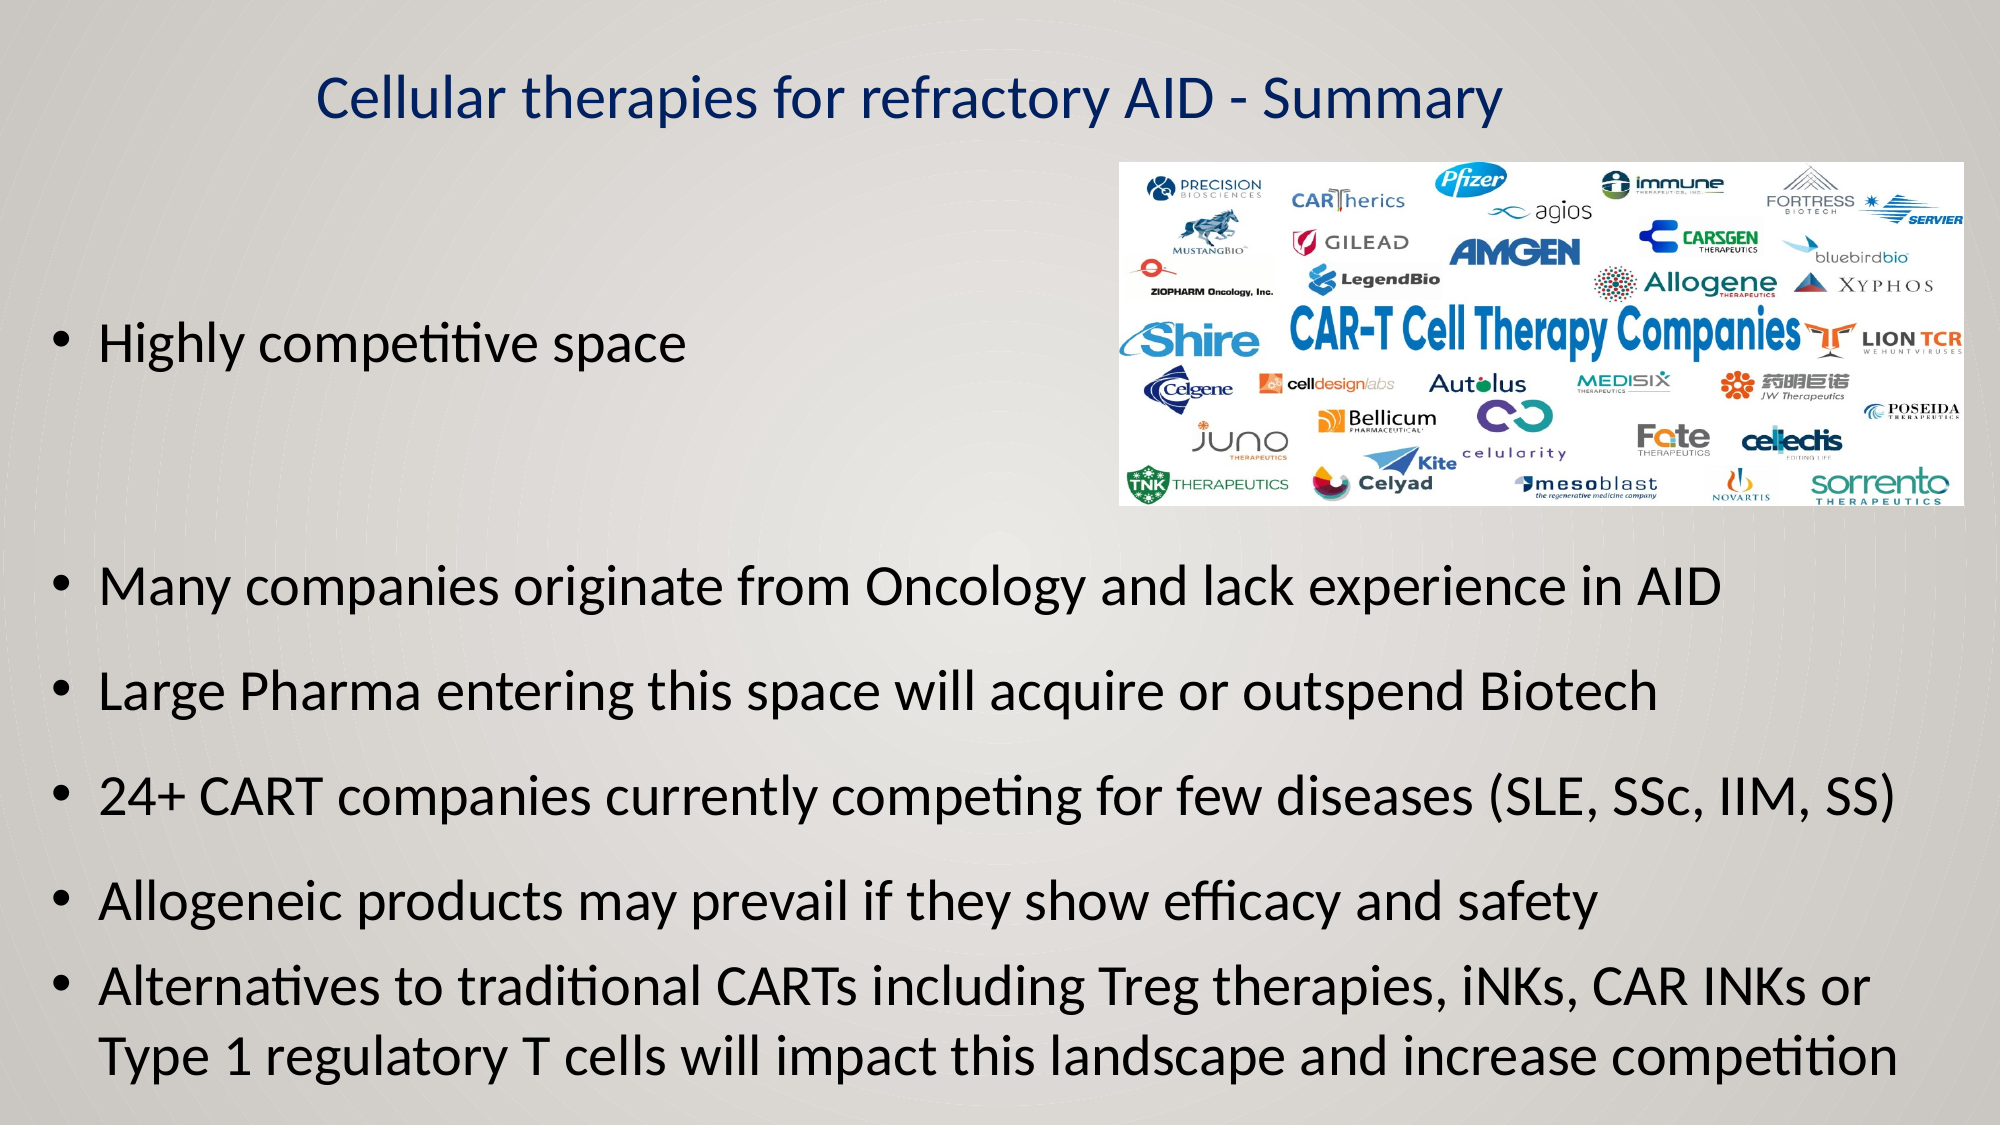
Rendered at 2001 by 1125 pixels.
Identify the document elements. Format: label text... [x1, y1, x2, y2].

text_box Cellular therapies for refractory AID - Summary [51, 48, 1771, 139]
text_box Highly competitive space Many companies originate from Oncology and lack experience in AID Large Pharma entering this space will acquire or outspend Biotech 24+ CART companies currently competing for few diseases (SLE, SSc, IIM, SS) Allogeneic products may prevail if they show efficacy and safety Alternatives to traditional CARTs including Treg therapies, iNKs, CAR INKs or Type 1 regulatory T cells will impact this landscape and increase competition [36, 261, 1940, 1095]
picture [1119, 162, 1964, 506]
